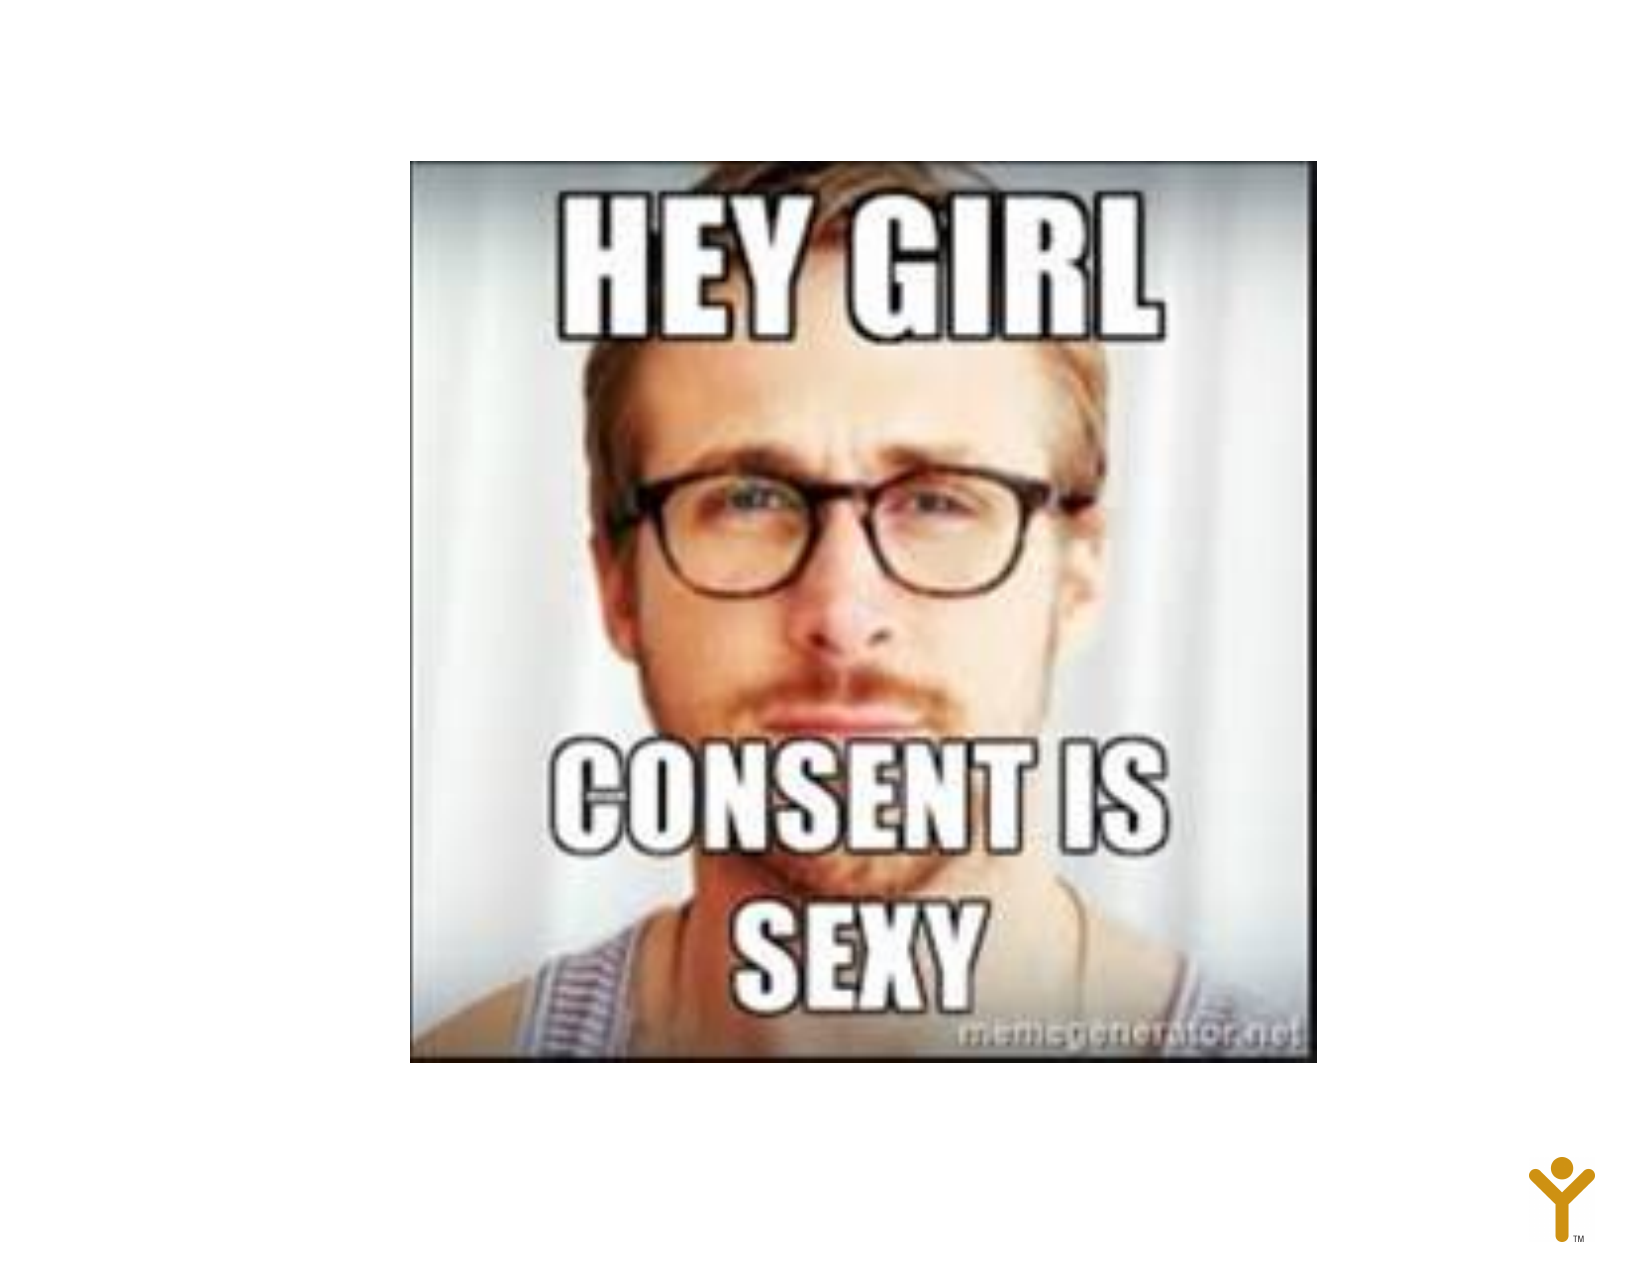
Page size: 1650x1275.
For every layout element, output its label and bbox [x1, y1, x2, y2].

picture [1529, 1157, 1595, 1242]
picture [410, 161, 1317, 1063]
